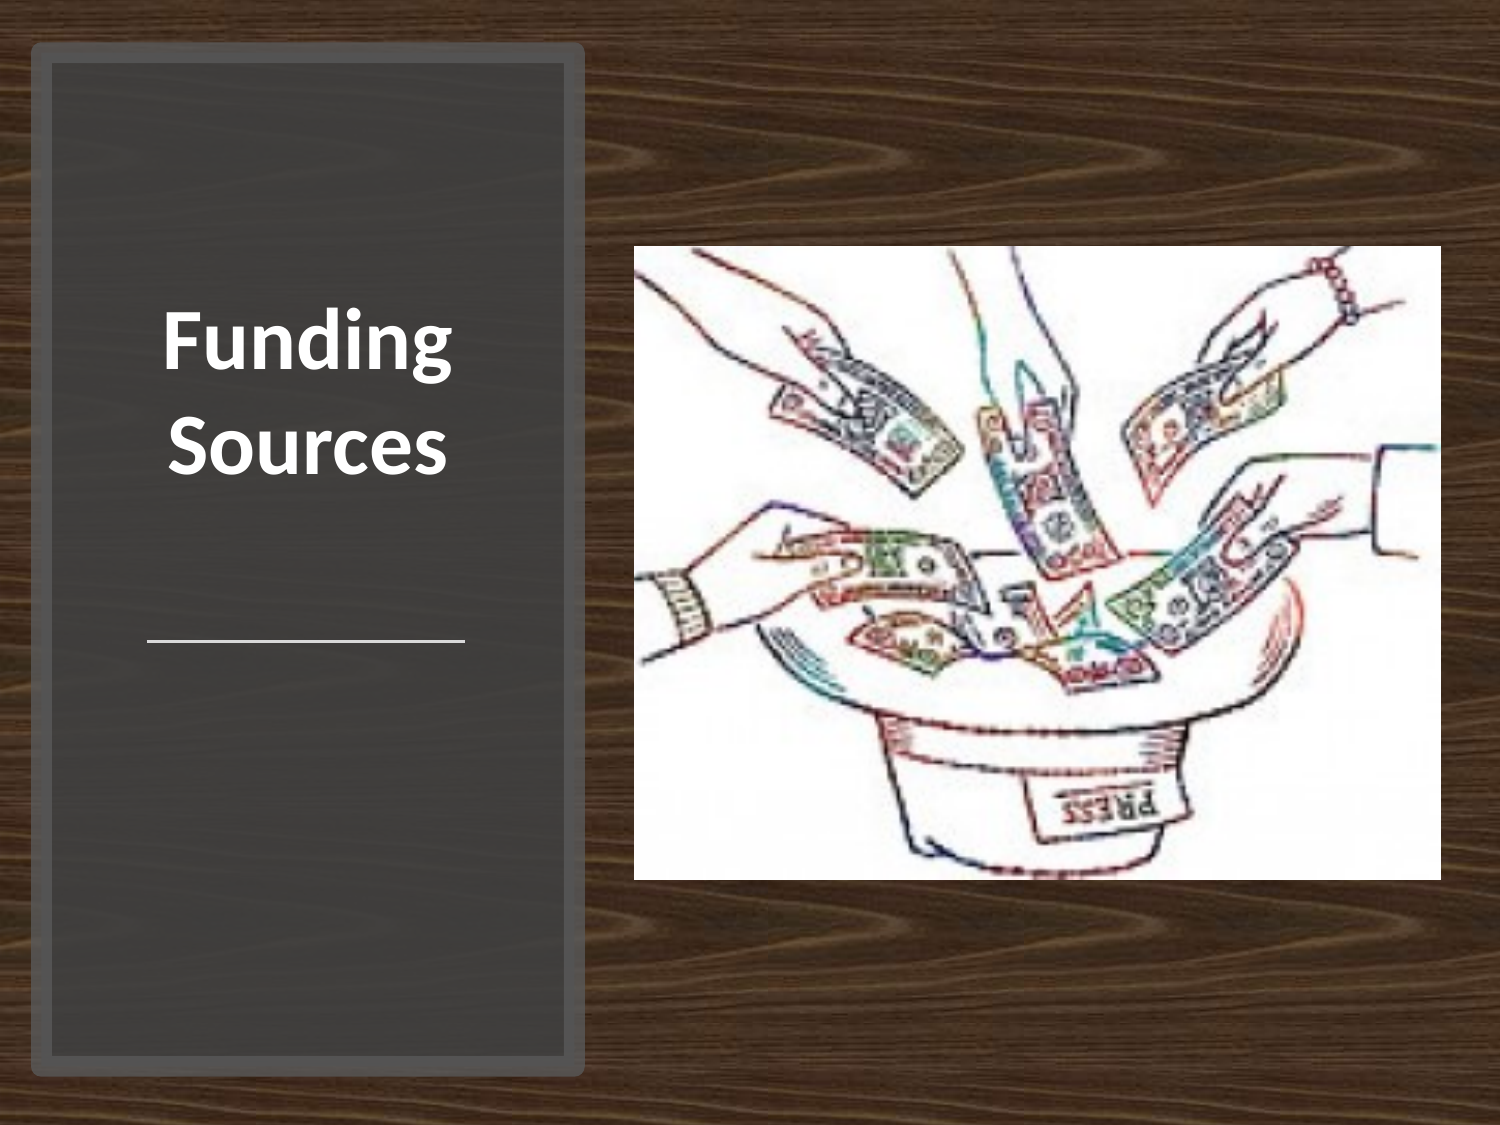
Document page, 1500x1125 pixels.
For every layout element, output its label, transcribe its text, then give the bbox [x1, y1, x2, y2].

title Funding Sources [82, 149, 534, 624]
text_box [39, 51, 576, 1068]
picture [0, 0, 1500, 1125]
